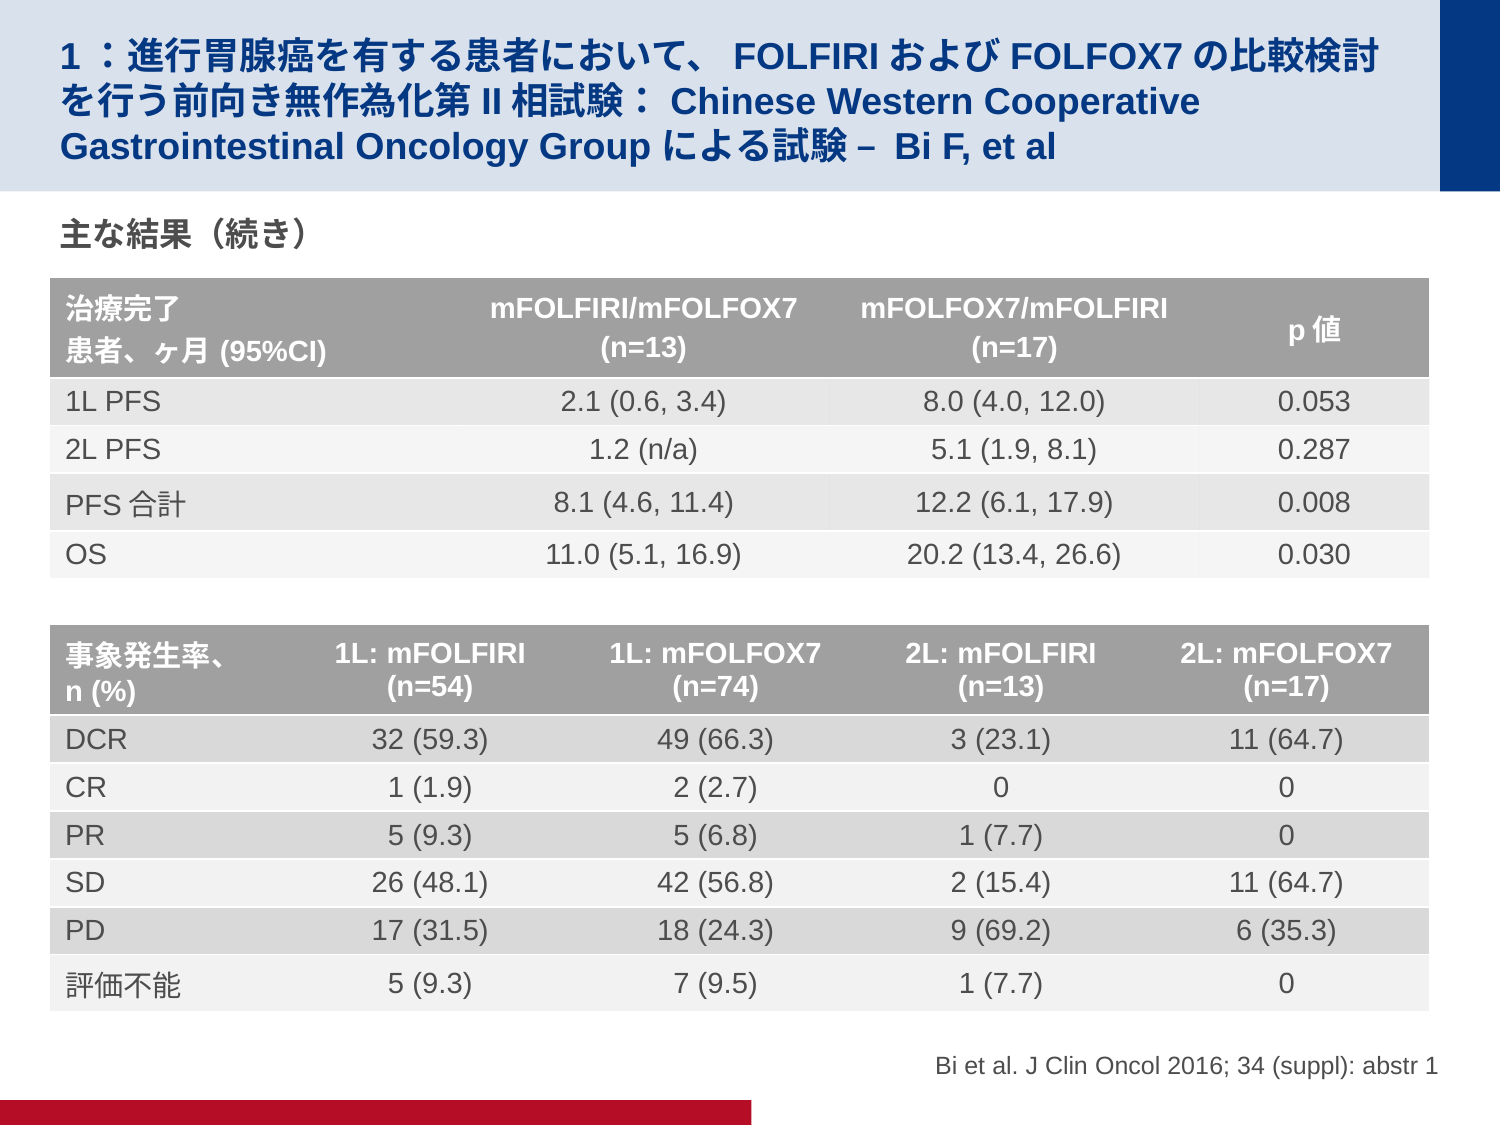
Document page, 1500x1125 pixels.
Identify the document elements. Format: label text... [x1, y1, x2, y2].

table_cell 0 [1144, 764, 1429, 810]
table_cell OS [50, 532, 459, 578]
table_cell 0 [1144, 955, 1429, 1011]
table_cell 9 (69.2) [858, 908, 1144, 954]
table_cell 1 (1.9) [287, 764, 573, 810]
table_cell 1 (7.7) [858, 955, 1144, 1011]
table_cell DCR [50, 716, 287, 762]
table_cell 7 (9.5) [573, 955, 858, 1011]
table_cell 0.053 [1200, 379, 1429, 425]
table_cell 2.1 (0.6, 3.4) [459, 379, 829, 425]
table_cell 20.2 (13.4, 26.6) [829, 532, 1200, 578]
table_header 1L: mFOLFOX7 (n=74) [573, 625, 858, 714]
table_cell 32 (59.3) [287, 716, 573, 762]
table_cell 17 (31.5) [287, 908, 573, 954]
table_cell PR [50, 812, 287, 858]
table_cell 5 (9.3) [287, 955, 573, 1011]
table_header 2L: mFOLFOX7 (n=17) [1144, 625, 1429, 714]
table_cell 2 (2.7) [573, 764, 858, 810]
table_cell 1.2 (n/a) [459, 426, 829, 472]
table_cell 8.0 (4.0, 12.0) [829, 379, 1200, 425]
table_header mFOLFIRI/mFOLFOX7 (n=13) [459, 278, 829, 377]
table_cell SD [50, 860, 287, 906]
list Bi et al. J Clin Oncol 2016; 34 (suppl): abstr 1 [762, 999, 1441, 1080]
title 1：進行胃腺癌を有する患者において、FOLFIRIおよびFOLFOX7の比較検討を行う前向き無作為化第II相試験：Chinese Western Cooperative Gastrointestinal Oncology Groupによる試験 – Bi F, et al [59, 29, 1412, 162]
table_cell CR [50, 764, 287, 810]
table_cell 0 [858, 764, 1144, 810]
table_header 1L: mFOLFIRI (n=54) [287, 625, 573, 714]
table_cell 1L PFS [50, 379, 459, 425]
table_cell 42 (56.8) [573, 860, 858, 906]
table_cell 11 (64.7) [1144, 860, 1429, 906]
table_cell 26 (48.1) [287, 860, 573, 906]
table_header 事象発生率、 n (%) [50, 625, 287, 714]
table_cell 3 (23.1) [858, 716, 1144, 762]
table_cell 0.287 [1200, 426, 1429, 472]
table_cell 5 (6.8) [573, 812, 858, 858]
table_cell 2 (15.4) [858, 860, 1144, 906]
table_cell 11.0 (5.1, 16.9) [459, 532, 829, 578]
table_header p値 [1200, 278, 1429, 377]
table_cell 0.030 [1200, 532, 1429, 578]
table_header 2L: mFOLFIRI (n=13) [858, 625, 1144, 714]
table_cell 6 (35.3) [1144, 908, 1429, 954]
table_cell 18 (24.3) [573, 908, 858, 954]
table_cell 8.1 (4.6, 11.4) [459, 474, 829, 530]
table_cell PD [50, 908, 287, 954]
table_cell 49 (66.3) [573, 716, 858, 762]
table_cell PFS合計 [50, 474, 459, 530]
table_cell 評価不能 [50, 955, 287, 1011]
table_cell 0 [1144, 812, 1429, 858]
table_header 治療完了 患者、ヶ月(95%CI) [50, 278, 459, 377]
table_header mFOLFOX7/mFOLFIRI (n=17) [829, 278, 1200, 377]
table_cell 5 (9.3) [287, 812, 573, 858]
list 主な結果（続き） [59, 205, 1441, 985]
table_cell 1 (7.7) [858, 812, 1144, 858]
table_cell 0.008 [1200, 474, 1429, 530]
table_cell 2L PFS [50, 426, 459, 472]
table_cell 11 (64.7) [1144, 716, 1429, 762]
table_cell 5.1 (1.9, 8.1) [829, 426, 1200, 472]
table_cell 12.2 (6.1, 17.9) [829, 474, 1200, 530]
